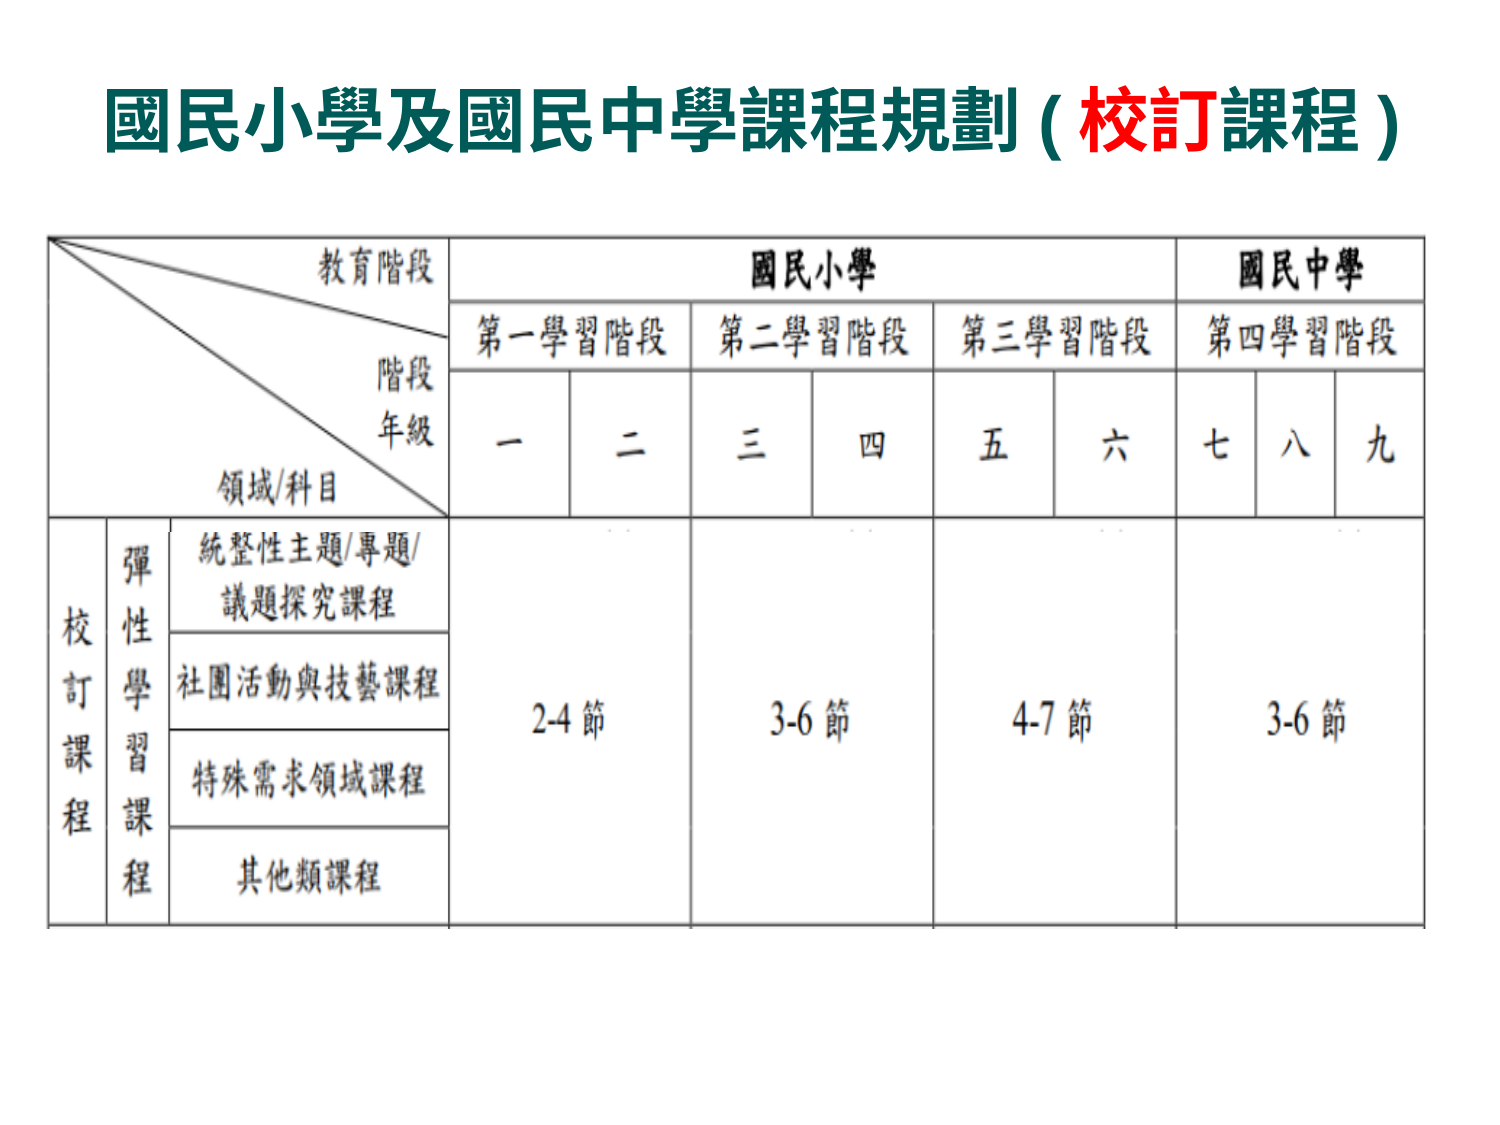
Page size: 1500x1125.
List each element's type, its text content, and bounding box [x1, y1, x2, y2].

title 國民小學及國民中學課程規劃(校訂課程) [76, 66, 1427, 171]
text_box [40, 231, 1427, 929]
